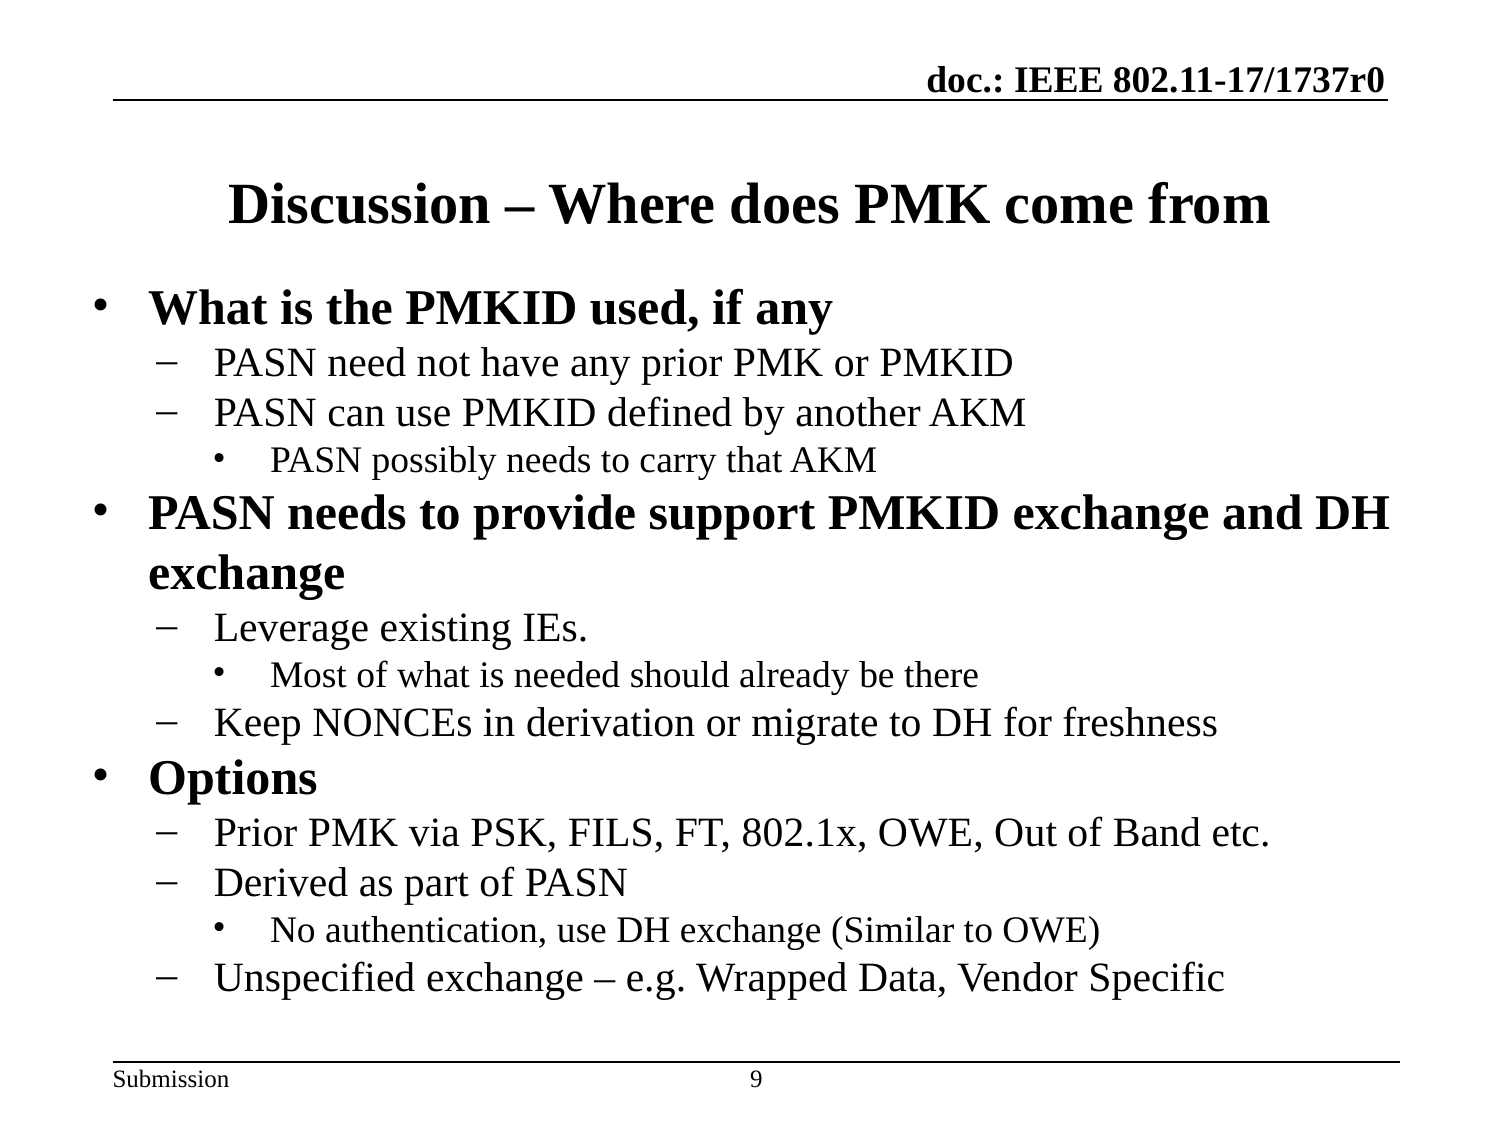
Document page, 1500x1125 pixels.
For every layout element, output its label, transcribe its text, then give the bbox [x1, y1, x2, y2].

title Discussion – Where does PMK come from [112, 112, 1388, 267]
list What is the PMKID used, if any PASN need not have any prior PMK or PMKID PASN can use PMKID defined by another AKM PASN possibly needs to carry that AKM PASN needs to provide support PMKID exchange and DH exchange Leverage existing IEs. Most of what is needed should already be there Keep NONCEs in derivation or migrate to DH for freshness Options Prior PMK via PSK, FILS, FT, 802.1x, OWE, Out of Band etc. Derived as part of PASN No authentication, use DH exchange (Similar to OWE) Unspecified exchange – e.g. Wrapped Data, Vendor Specific [76, 267, 1447, 1021]
text_box 9 [712, 1062, 800, 1093]
